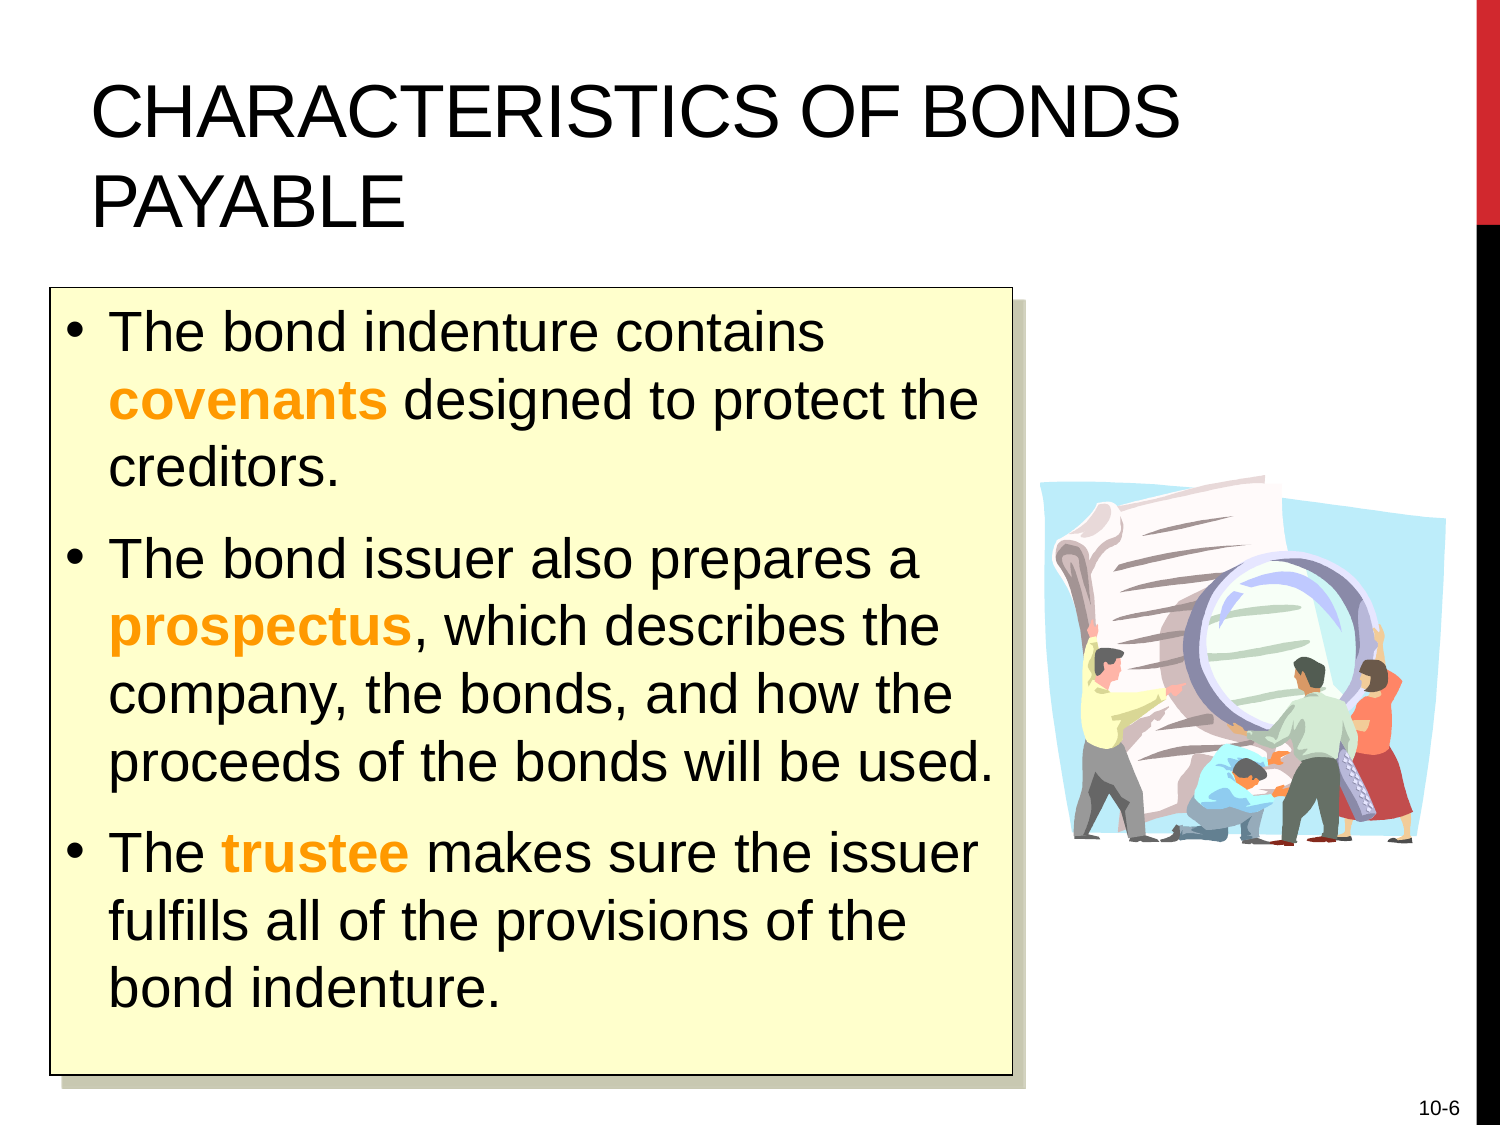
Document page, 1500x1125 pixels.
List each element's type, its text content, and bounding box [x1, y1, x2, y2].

picture [1039, 470, 1451, 851]
list The bond indenture contains covenants designed to protect the creditors. The bond issuer also prepares a prospectus, which describes the company, the bonds, and how the proceeds of the bonds will be used. The trustee makes sure the issuer fulfills all of the provisions of the bond indenture. [49, 287, 1013, 1076]
title Characteristics of Bonds Payable [75, 24, 1450, 250]
